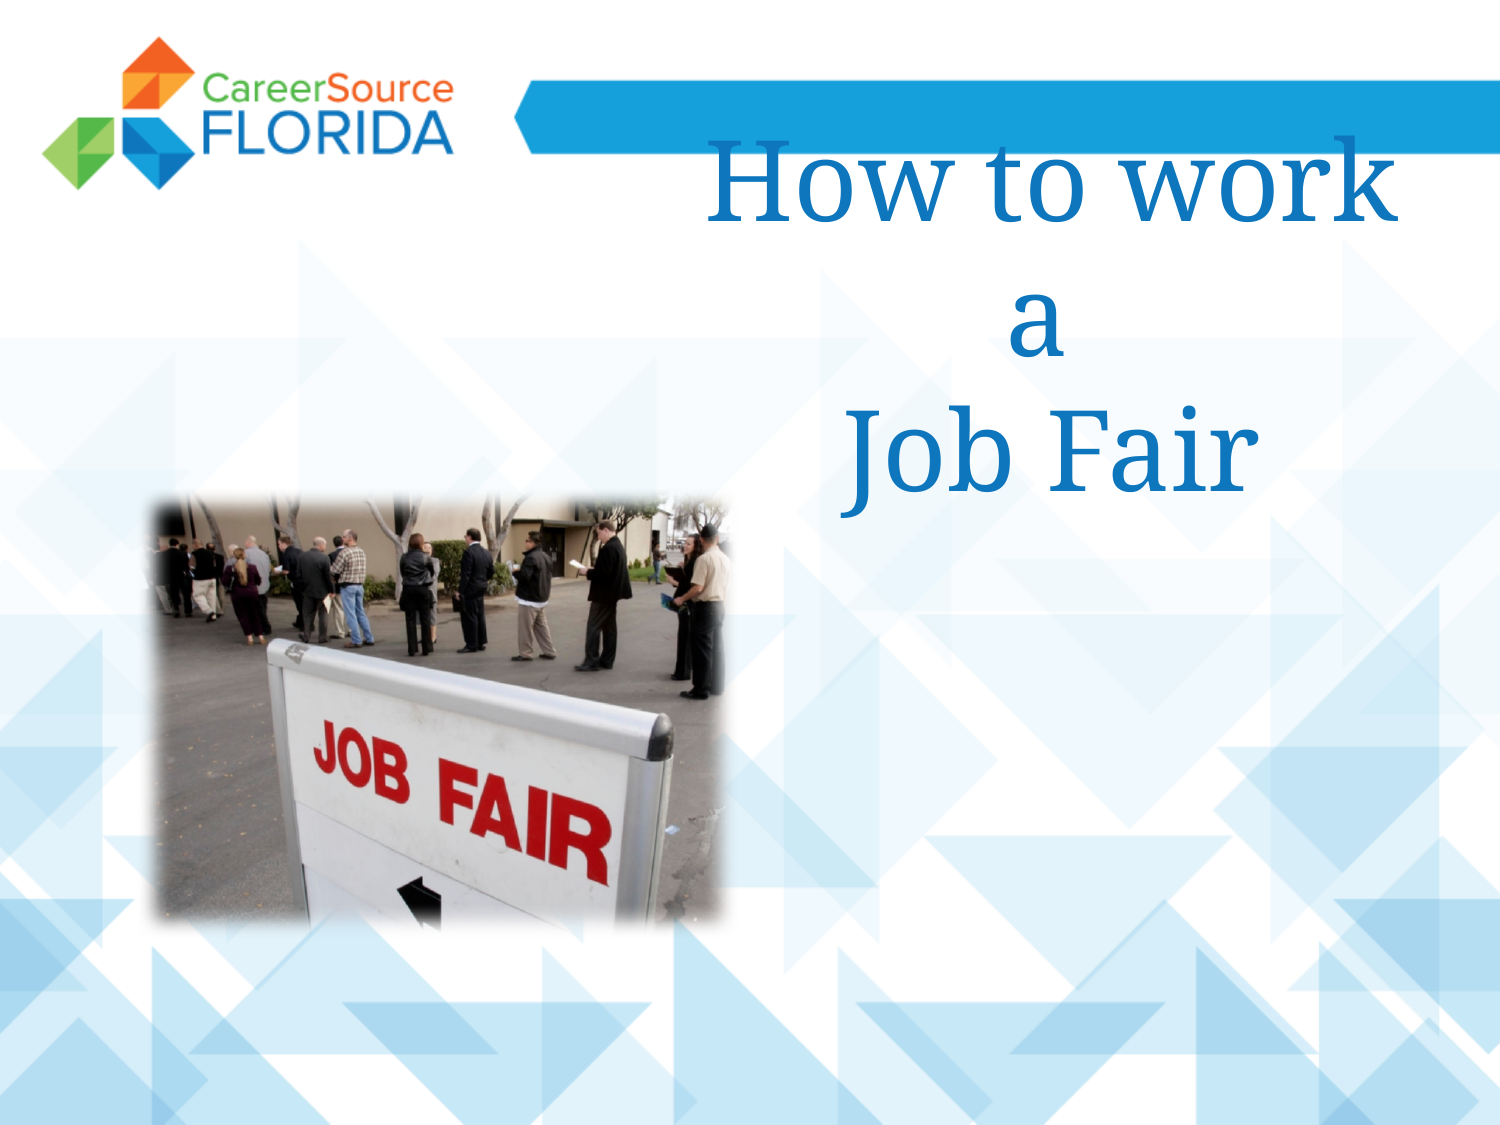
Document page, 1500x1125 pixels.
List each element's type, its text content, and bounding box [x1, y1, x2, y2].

picture [0, 0, 1500, 1125]
title How to work a Job Fair [587, 101, 1437, 522]
